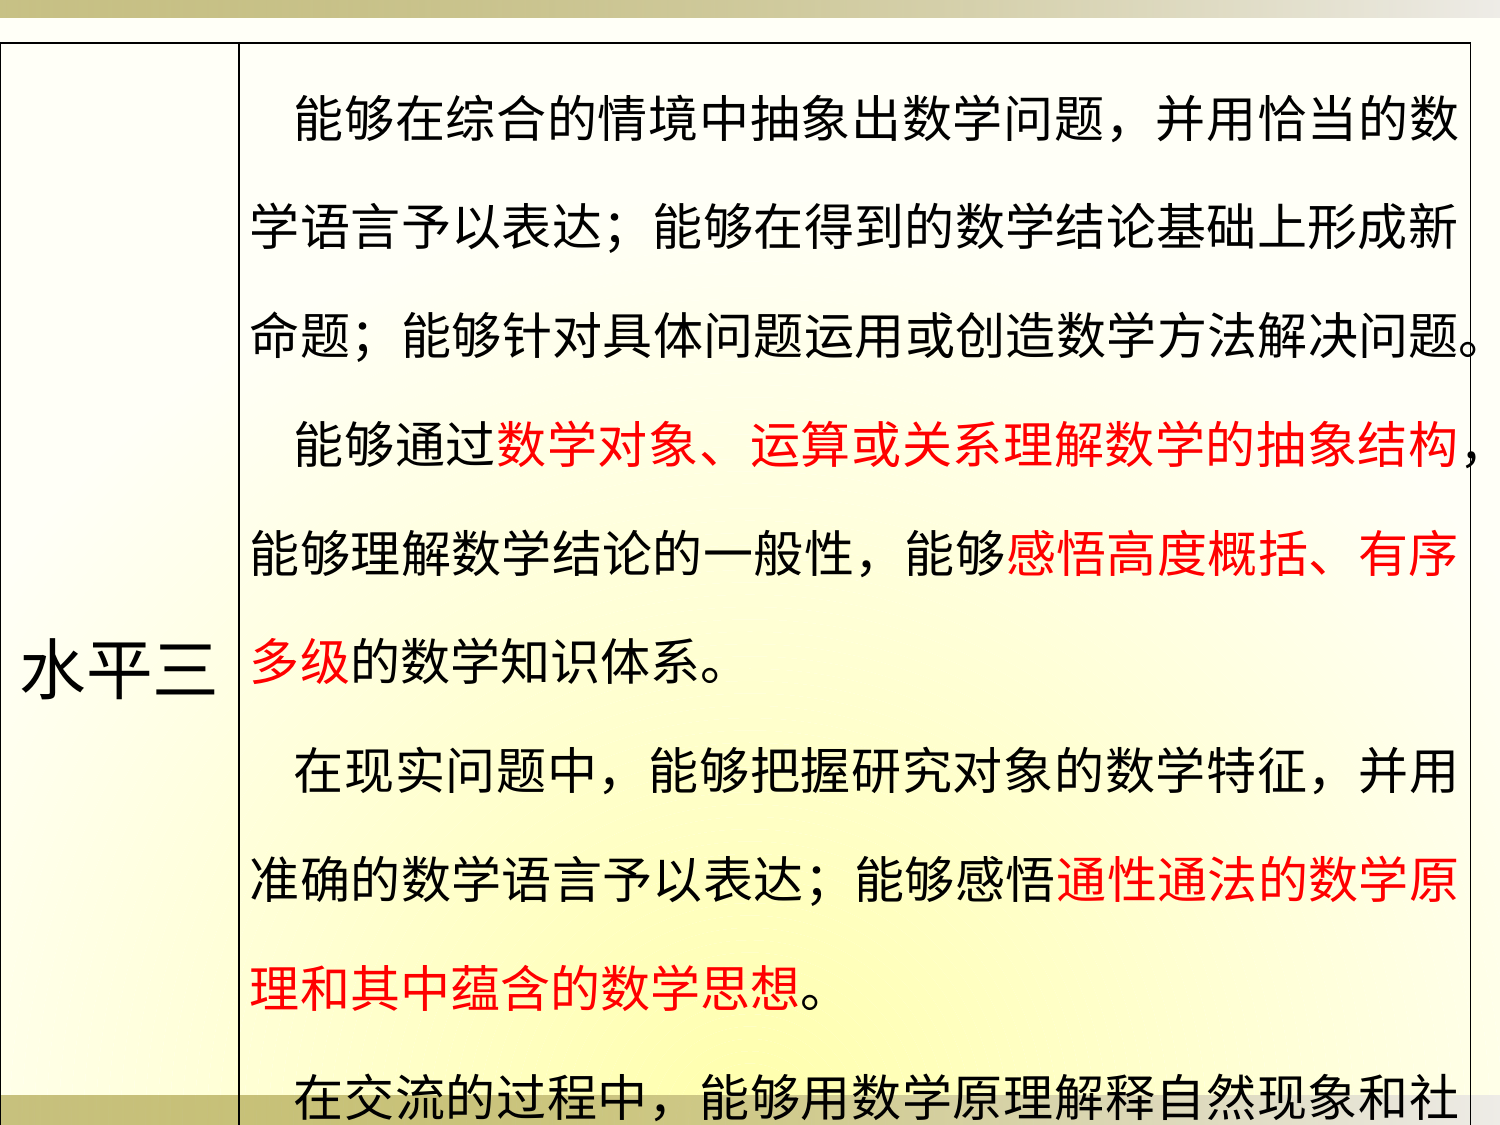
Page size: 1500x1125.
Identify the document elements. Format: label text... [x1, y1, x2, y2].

table_header 水平三 [1, 44, 238, 1125]
table_header 能够在综合的情境中抽象出数学问题，并用恰当的数学语言予以表达；能够在得到的数学结论基础上形成新命题；能够针对具体问题运用或创造数学方法解决问题。 能够通过数学对象、运算或关系理解数学的抽象结构，能够理解数学结论的一般性，能够感悟高度概括、有序多级的数学知识体系。 在现实问题中，能够把握研究对象的数学特征，并用准确的数学语言予以表达；能够感悟通性通法的数学原理和其中蕴含的数学思想。 在交流的过程中，能够用数学原理解释自然现象和社会现象。 [240, 44, 1470, 1125]
